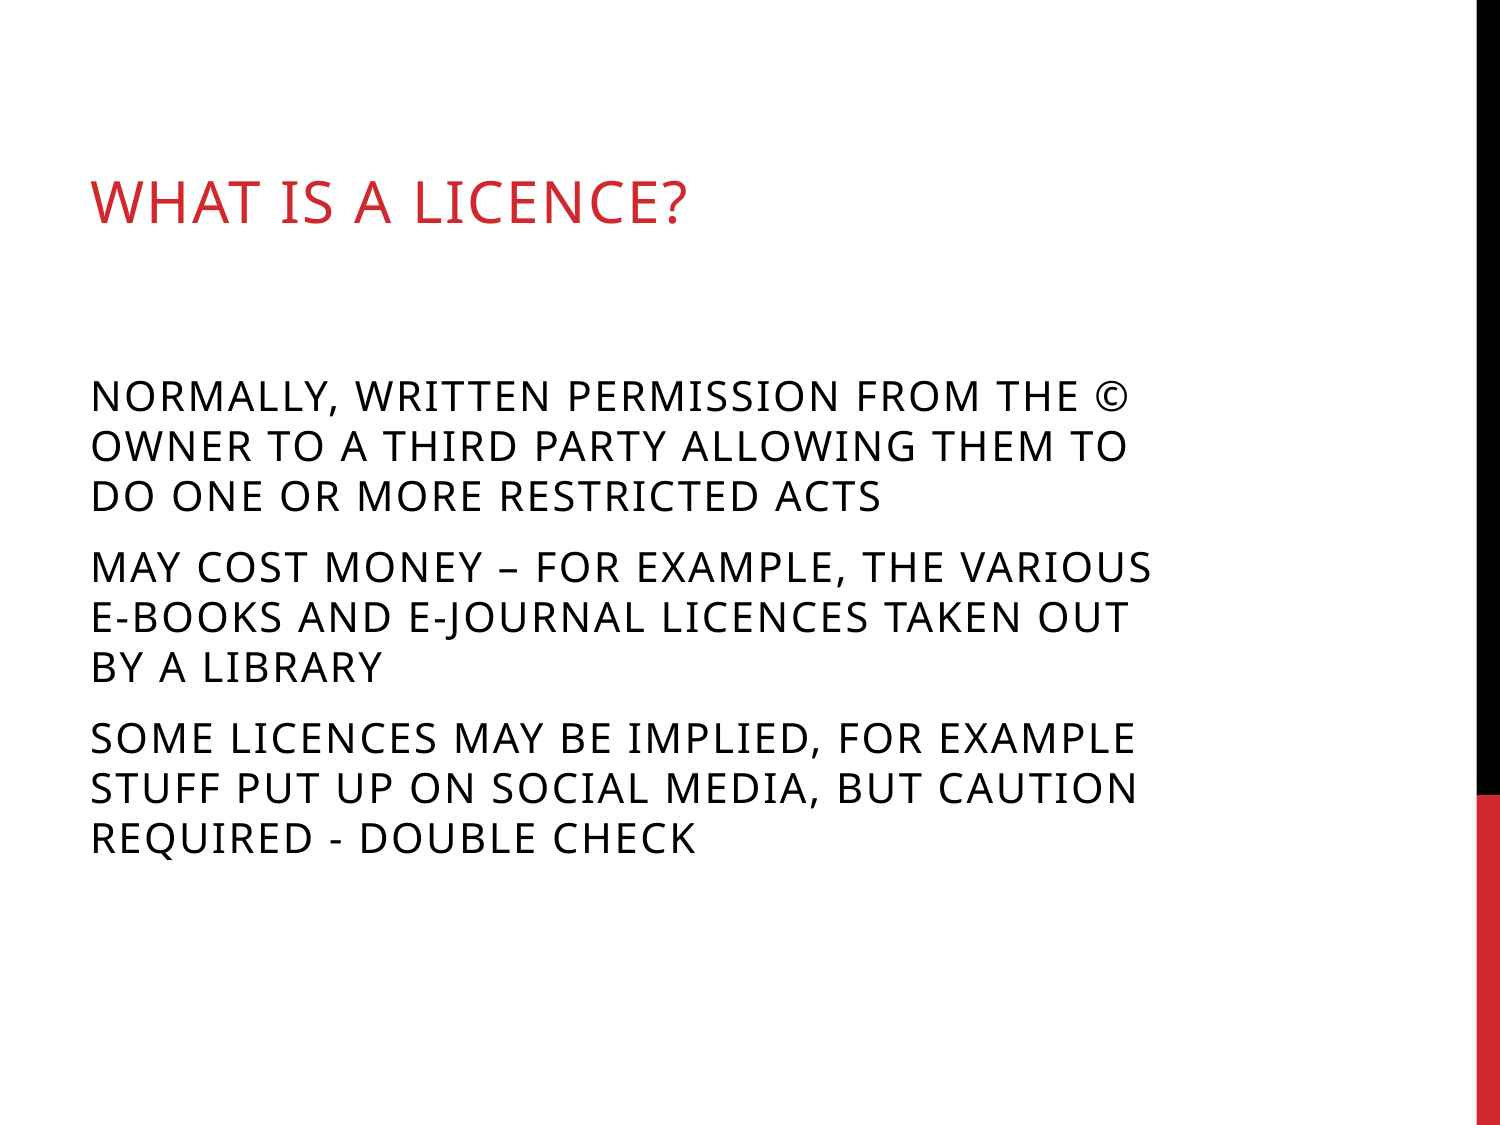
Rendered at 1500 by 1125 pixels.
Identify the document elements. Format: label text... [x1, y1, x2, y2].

title WHAT IS A LICENCE? [75, 37, 1200, 362]
subtitle NORMALLY, written permission from the © owner to A THIRD PARTY ALLOWING THEM TO do one or more restricted acts May cost money – for example, the various e-books and e-journal licences taken out by A library Some licences may be implied, for example stuff put up on social media, but caution required - double check [75, 362, 1200, 888]
